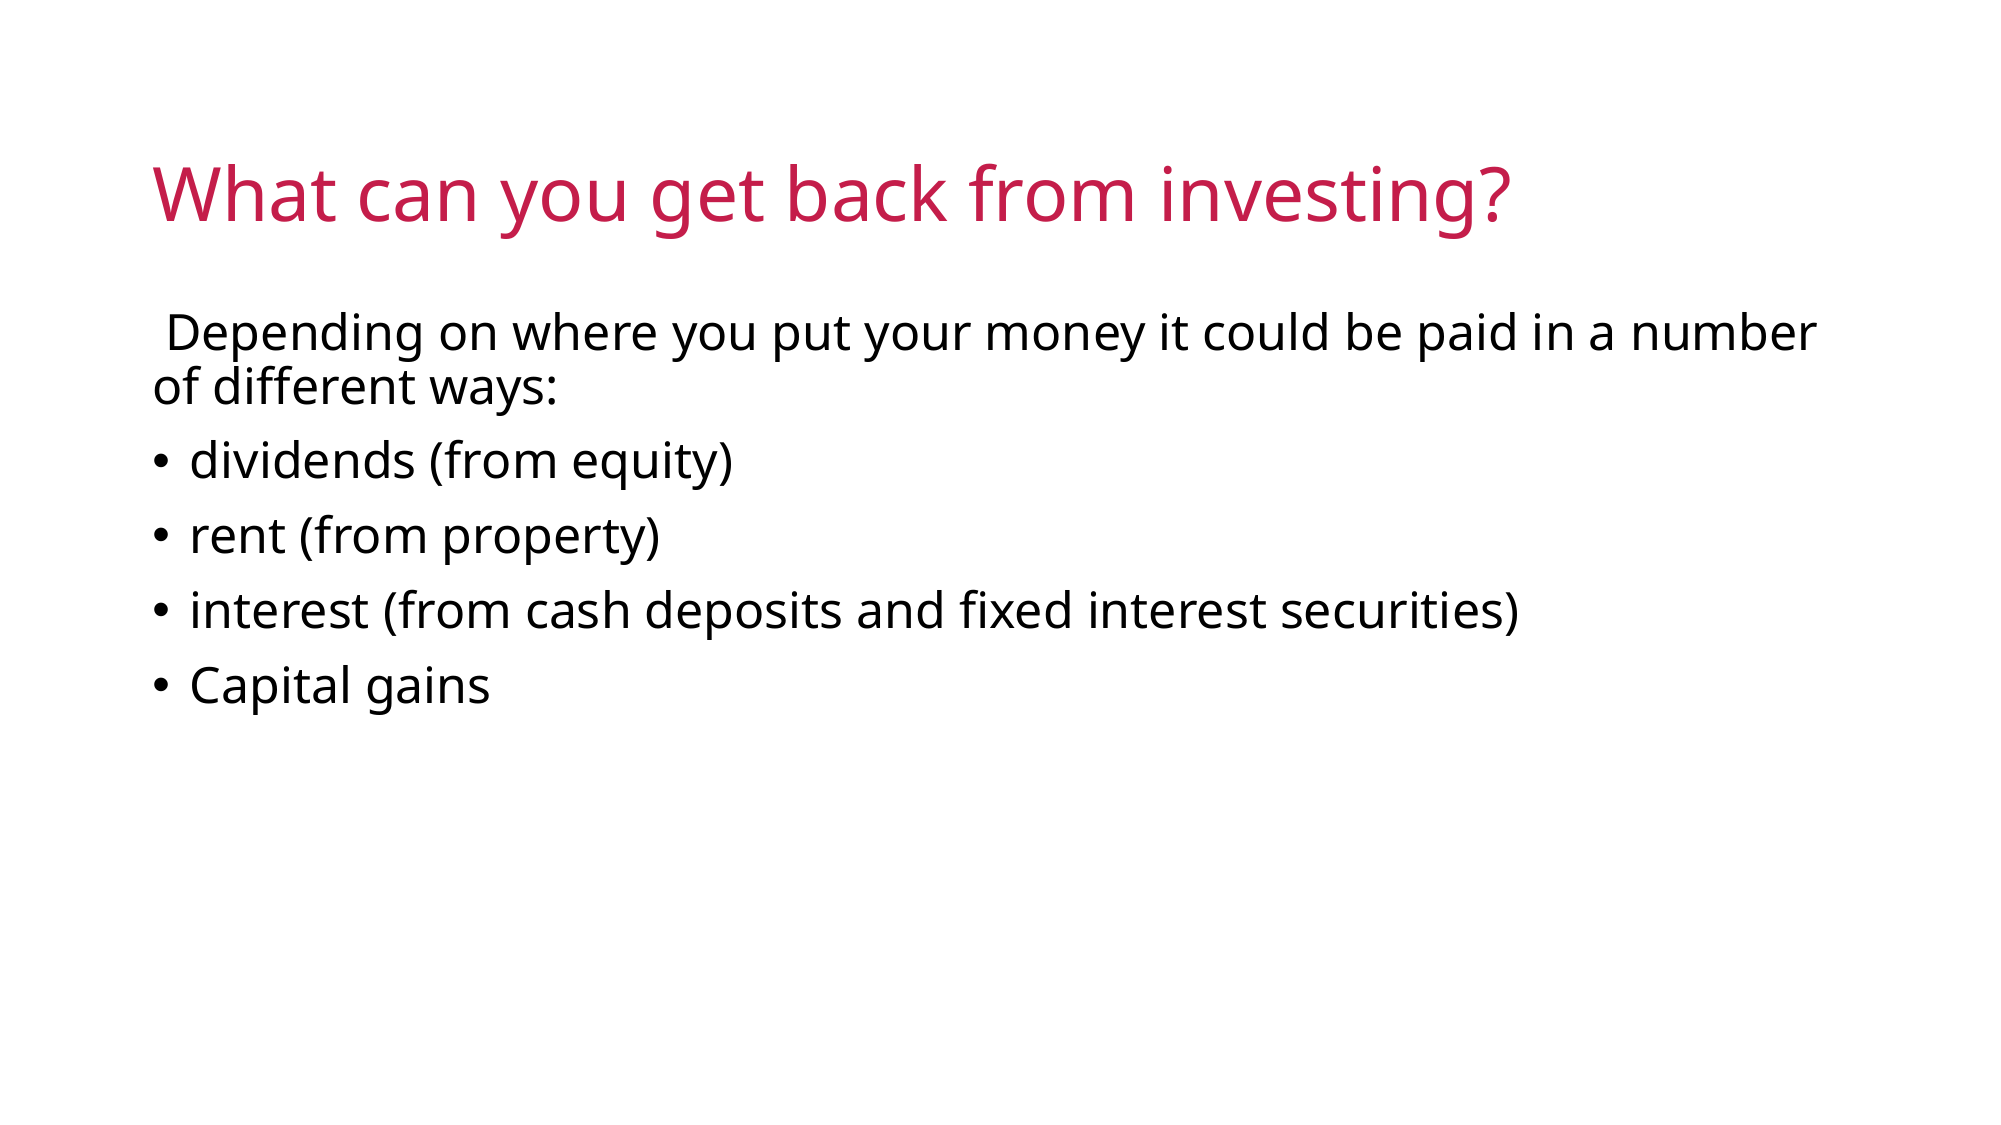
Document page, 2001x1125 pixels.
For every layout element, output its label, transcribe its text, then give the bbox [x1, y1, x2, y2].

list Depending on where you put your money it could be paid in a number of different ways: dividends (from equity) rent (from property) interest (from cash deposits and fixed interest securities) Capital gains [137, 299, 1863, 981]
title What can you get back from investing? [137, 128, 1863, 267]
